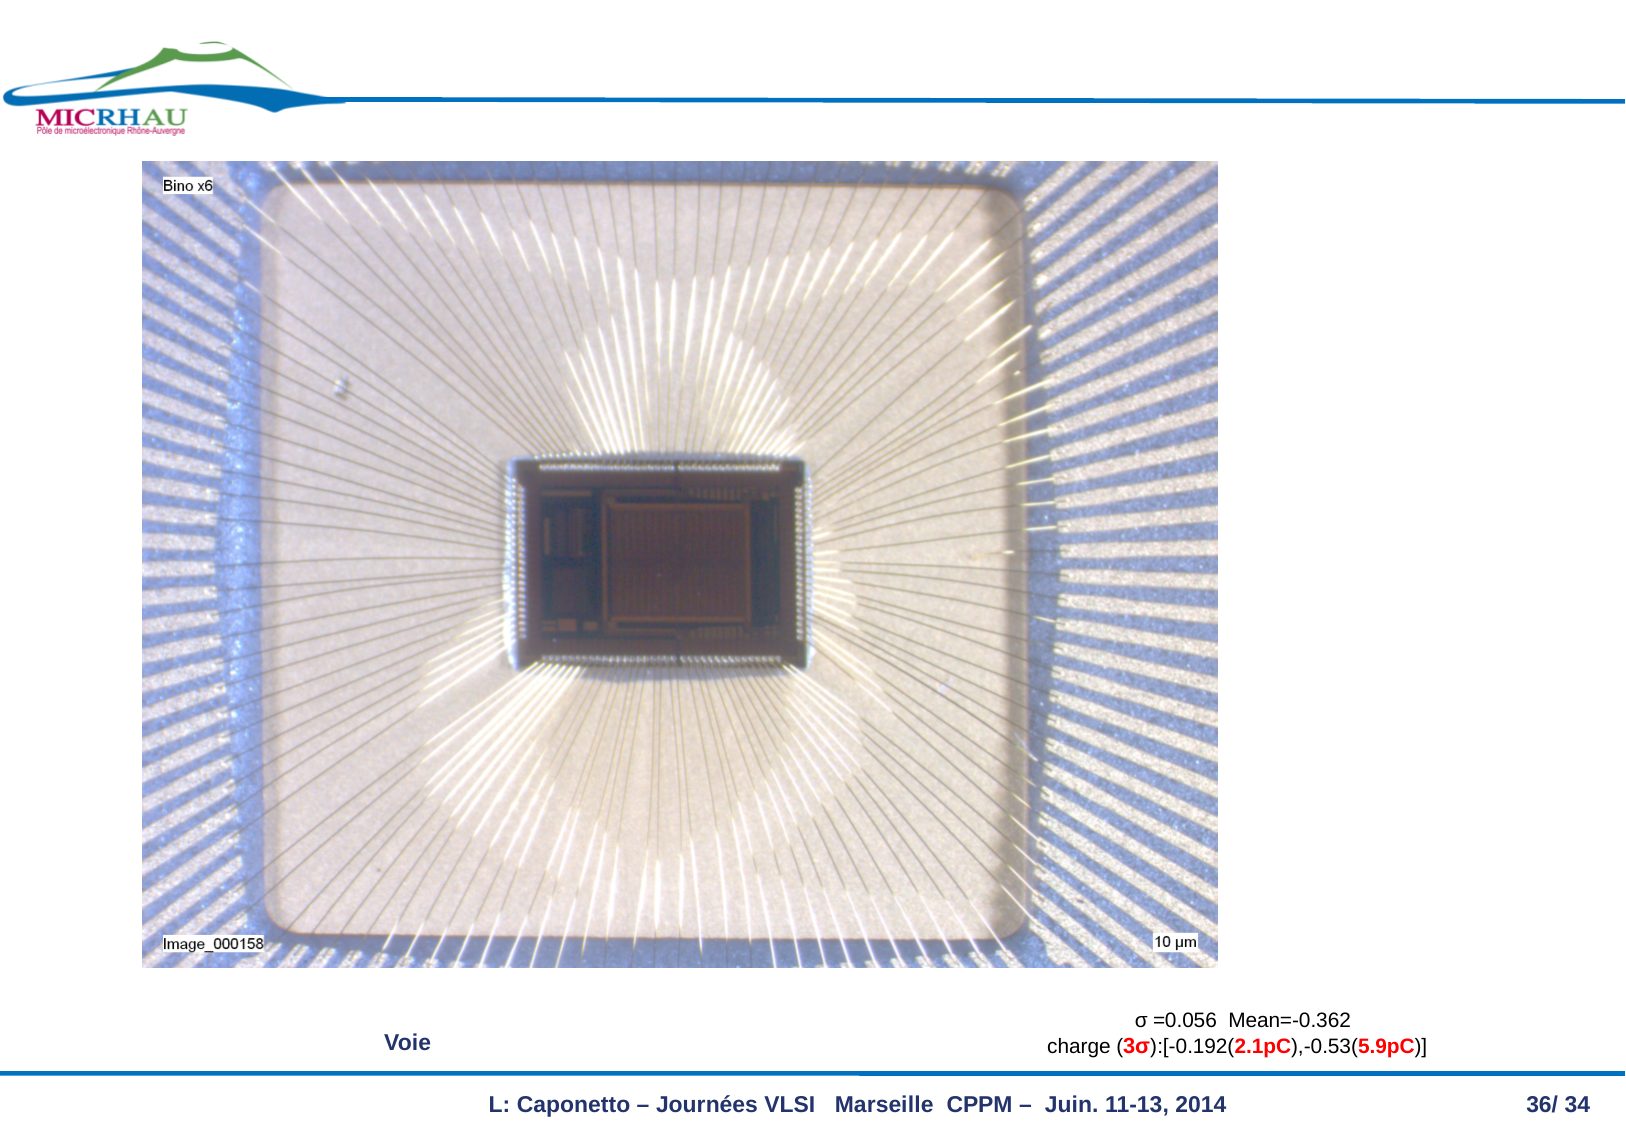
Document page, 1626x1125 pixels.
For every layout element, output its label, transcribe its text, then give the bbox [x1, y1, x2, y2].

text_box σ =0.056 Mean=-0.362 charge (3σ):[-0.192(2.1pC),-0.53(5.9pC)] [1025, 999, 1461, 1066]
picture [0, 39, 349, 138]
picture [142, 160, 1219, 969]
text_box Voie [261, 1019, 555, 1078]
